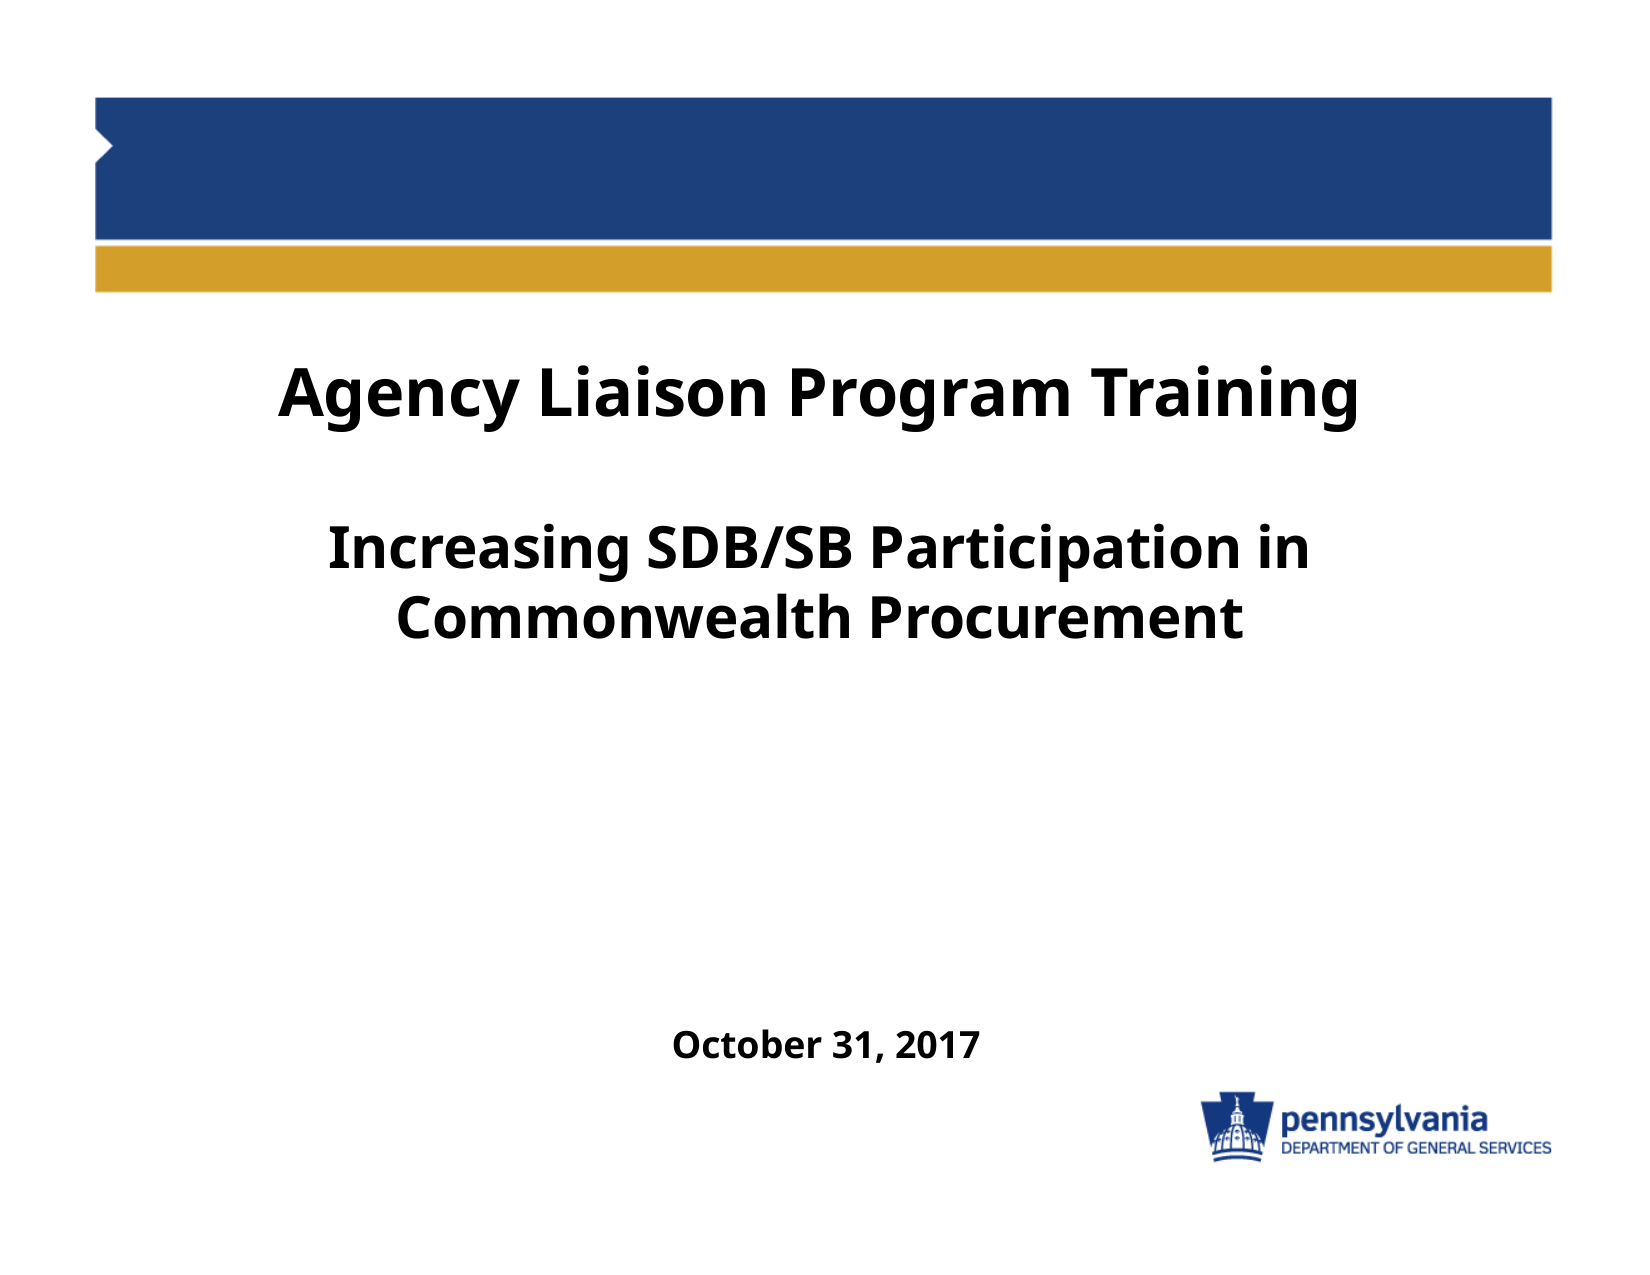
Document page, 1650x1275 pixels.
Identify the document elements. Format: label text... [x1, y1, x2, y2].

picture [74, 74, 1575, 1200]
text_box October 31, 2017 [507, 1012, 1133, 1067]
text_box Agency Liaison Program Training Increasing SDB/SB Participation in Commonwealth Procurement [224, 349, 1415, 650]
